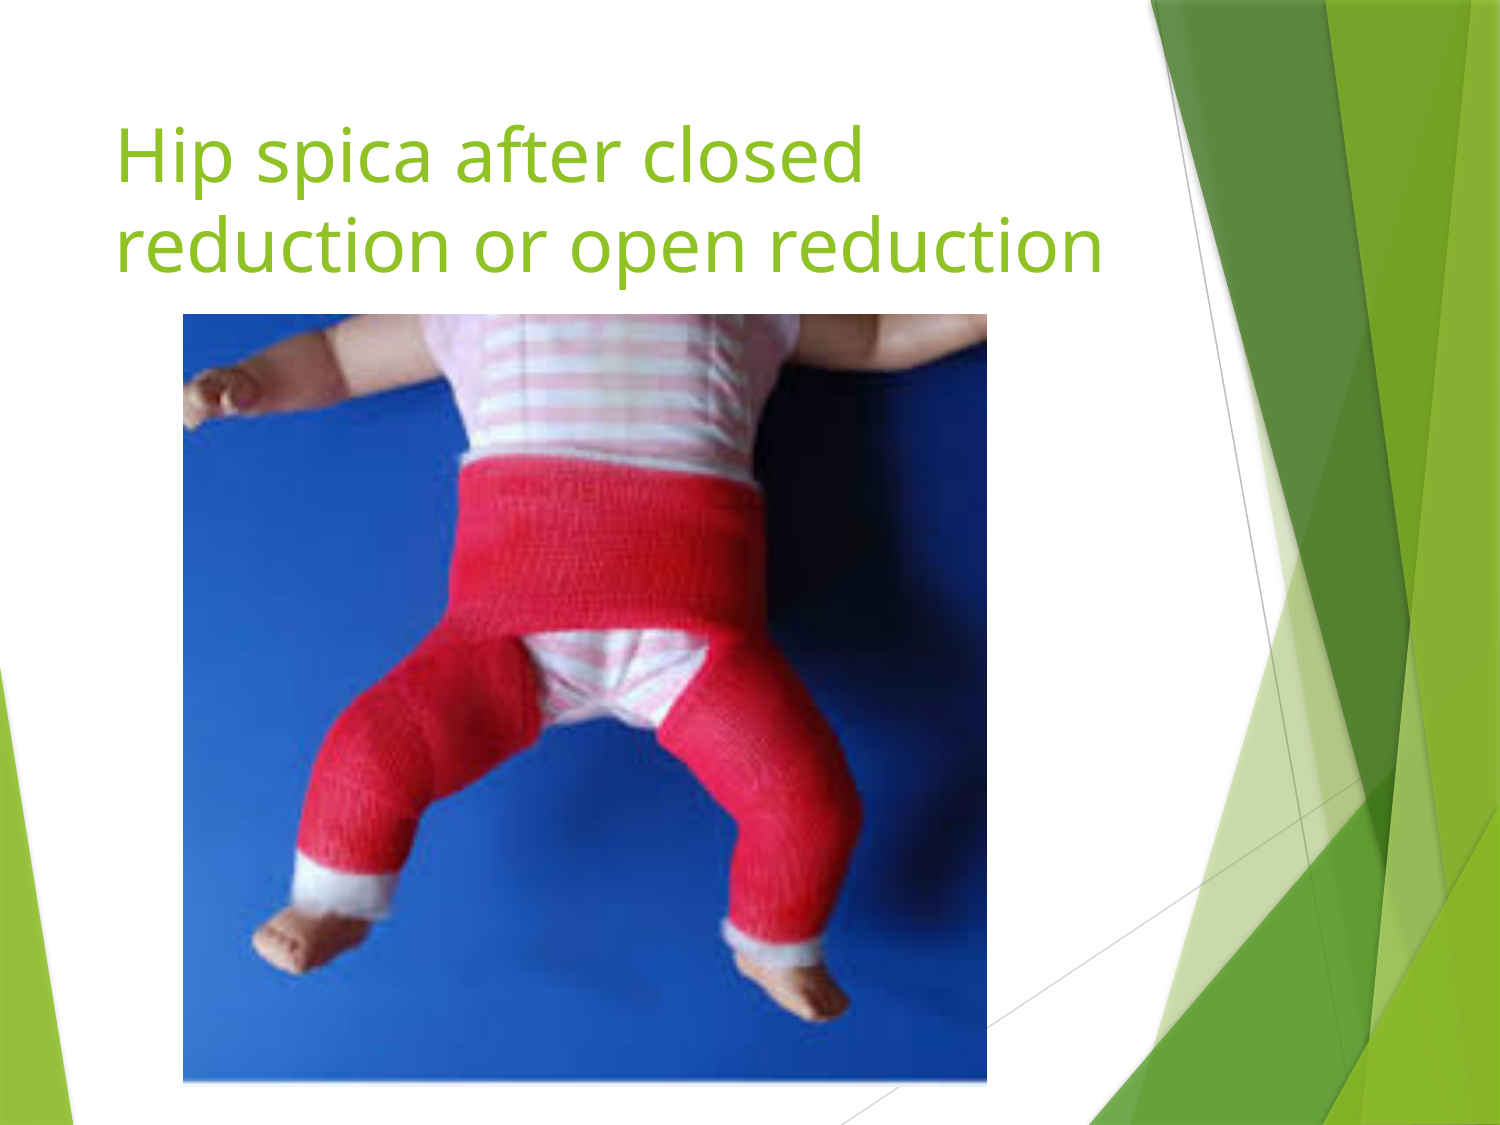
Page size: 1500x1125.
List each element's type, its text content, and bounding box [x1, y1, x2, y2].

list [182, 313, 987, 1087]
title Hip spica after closed reduction or open reduction [99, 99, 1142, 317]
